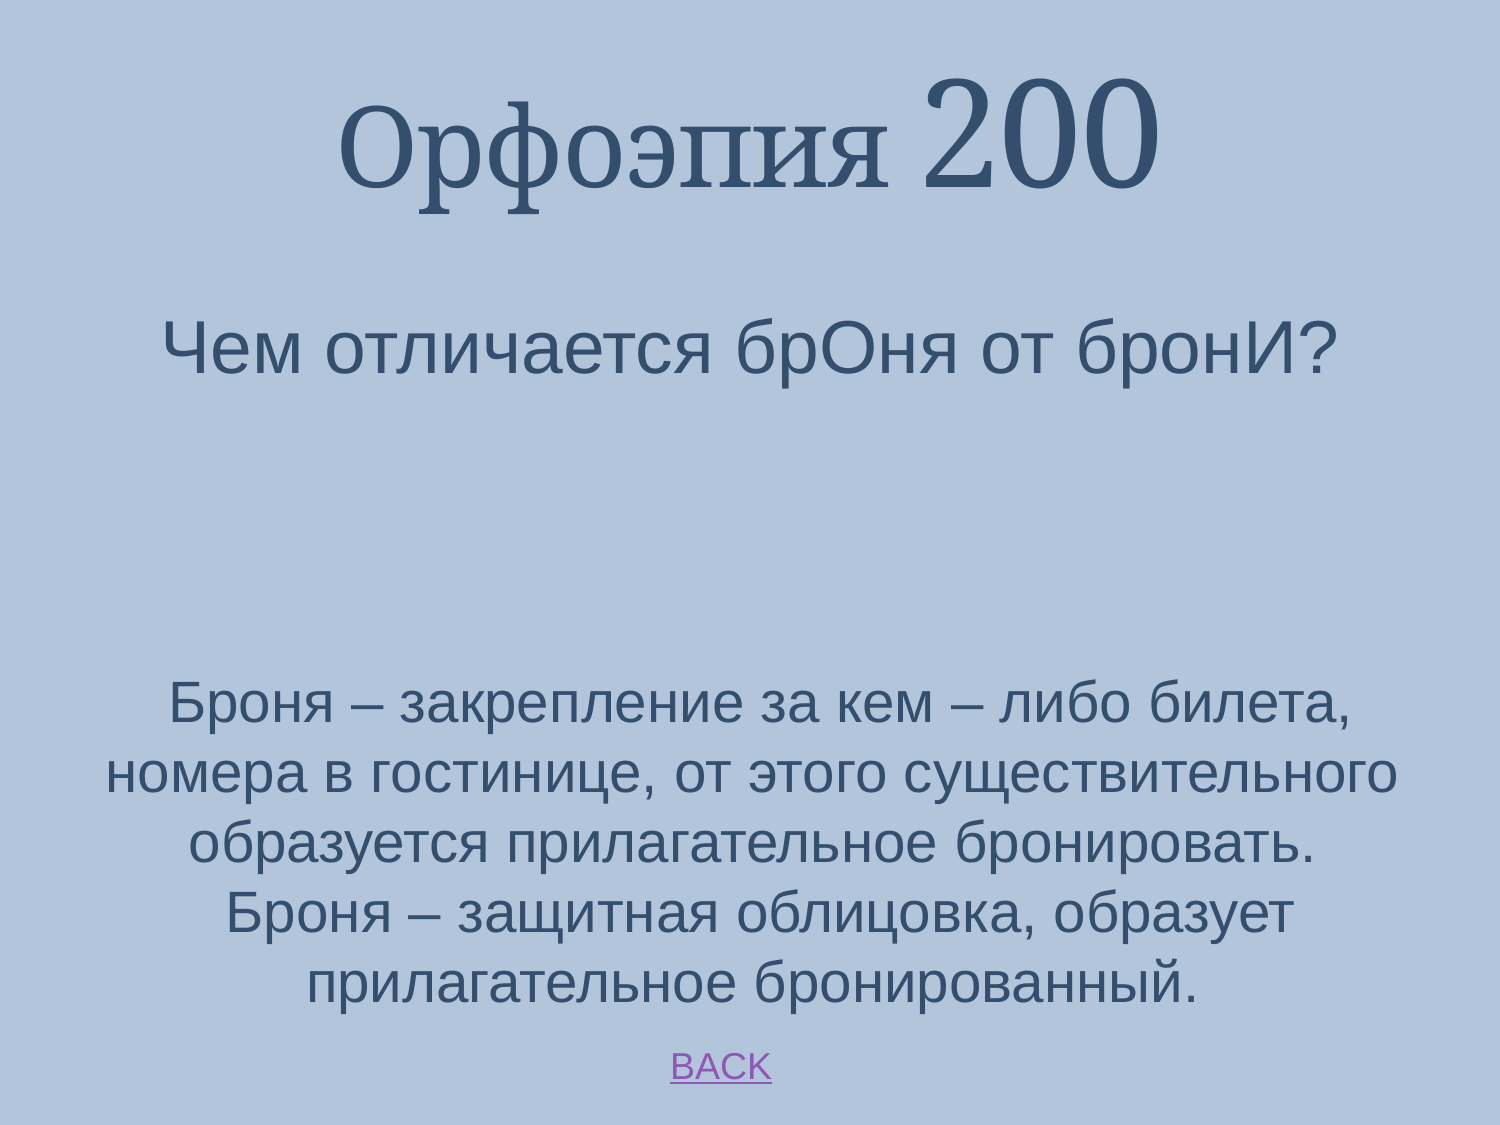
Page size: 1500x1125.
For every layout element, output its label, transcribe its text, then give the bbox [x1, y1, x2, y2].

text_box Чем отличается брОня от бронИ? [64, 290, 1436, 894]
title Орфоэпия 200 [0, 0, 1500, 225]
text_box Броня – закрепление за кем – либо билета, номера в гостинице, от этого существительного образуется прилагательное бронировать. Броня – защитная облицовка, образует прилагательное бронированный. [64, 656, 1441, 1022]
text_box BACK [655, 1034, 809, 1095]
